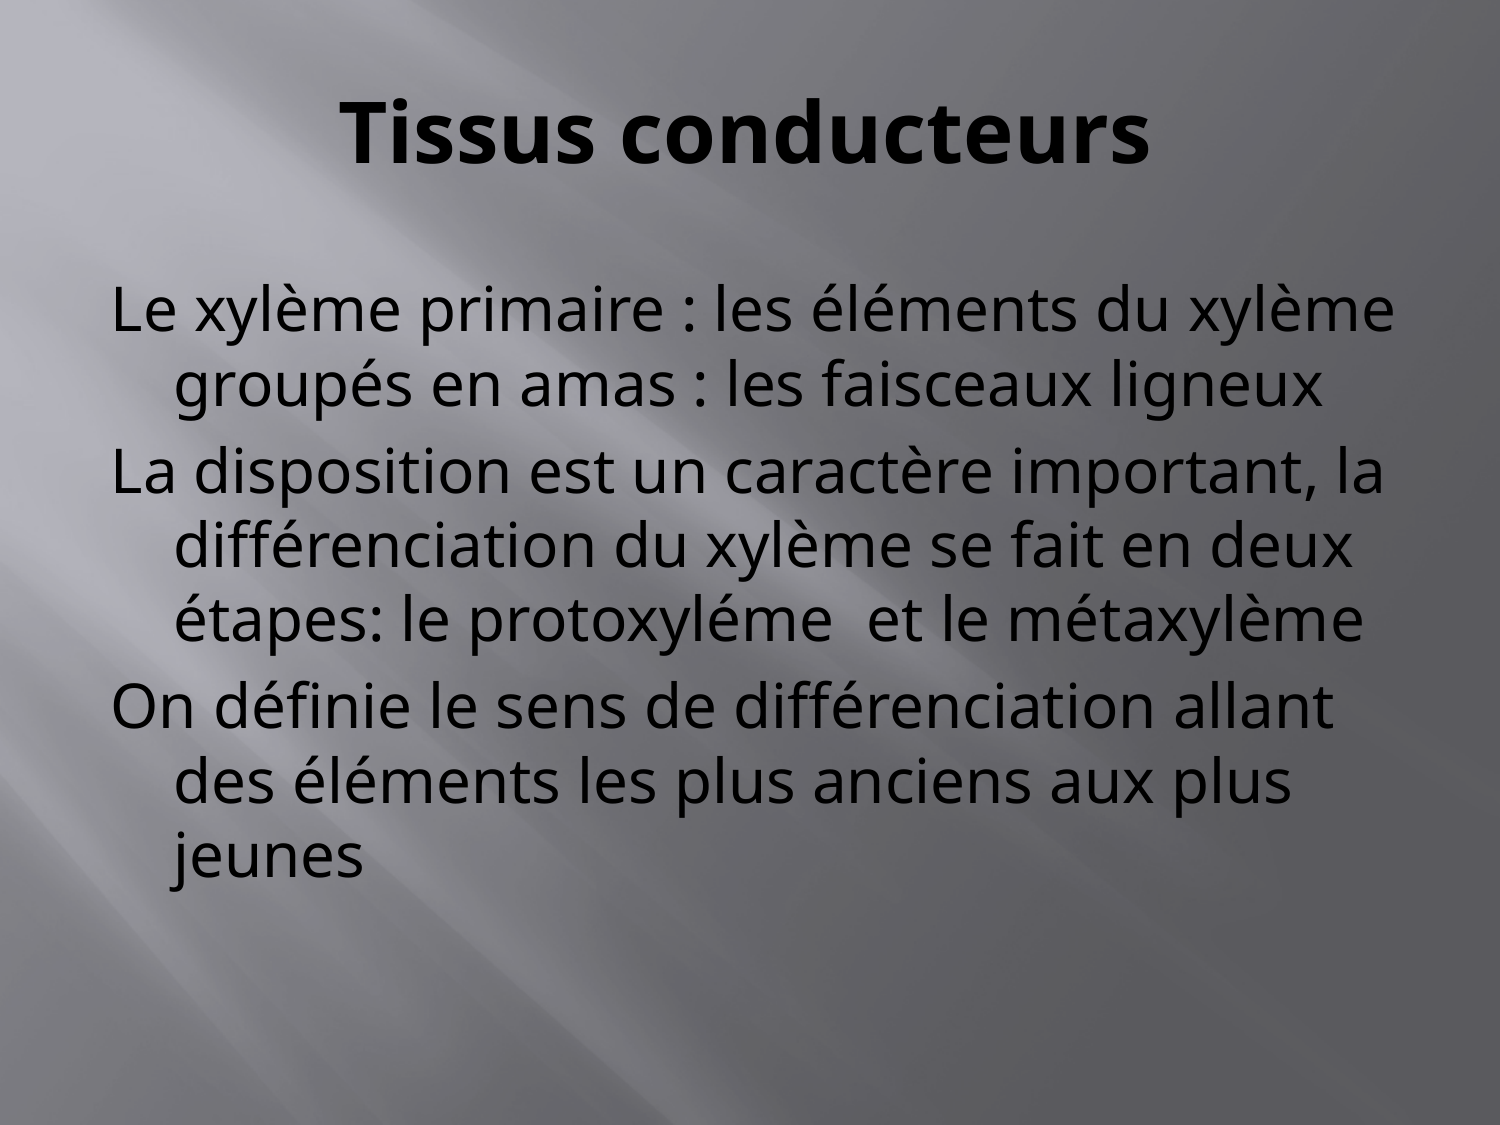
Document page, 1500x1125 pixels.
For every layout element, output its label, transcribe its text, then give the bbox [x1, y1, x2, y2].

title Tissus conducteurs [70, 35, 1421, 223]
list Le xylème primaire : les éléments du xylème groupés en amas : les faisceaux ligneux La disposition est un caractère important, la différenciation du xylème se fait en deux étapes: le protoxyléme et le métaxylème On définie le sens de différenciation allant des éléments les plus anciens aux plus jeunes [75, 262, 1425, 1035]
